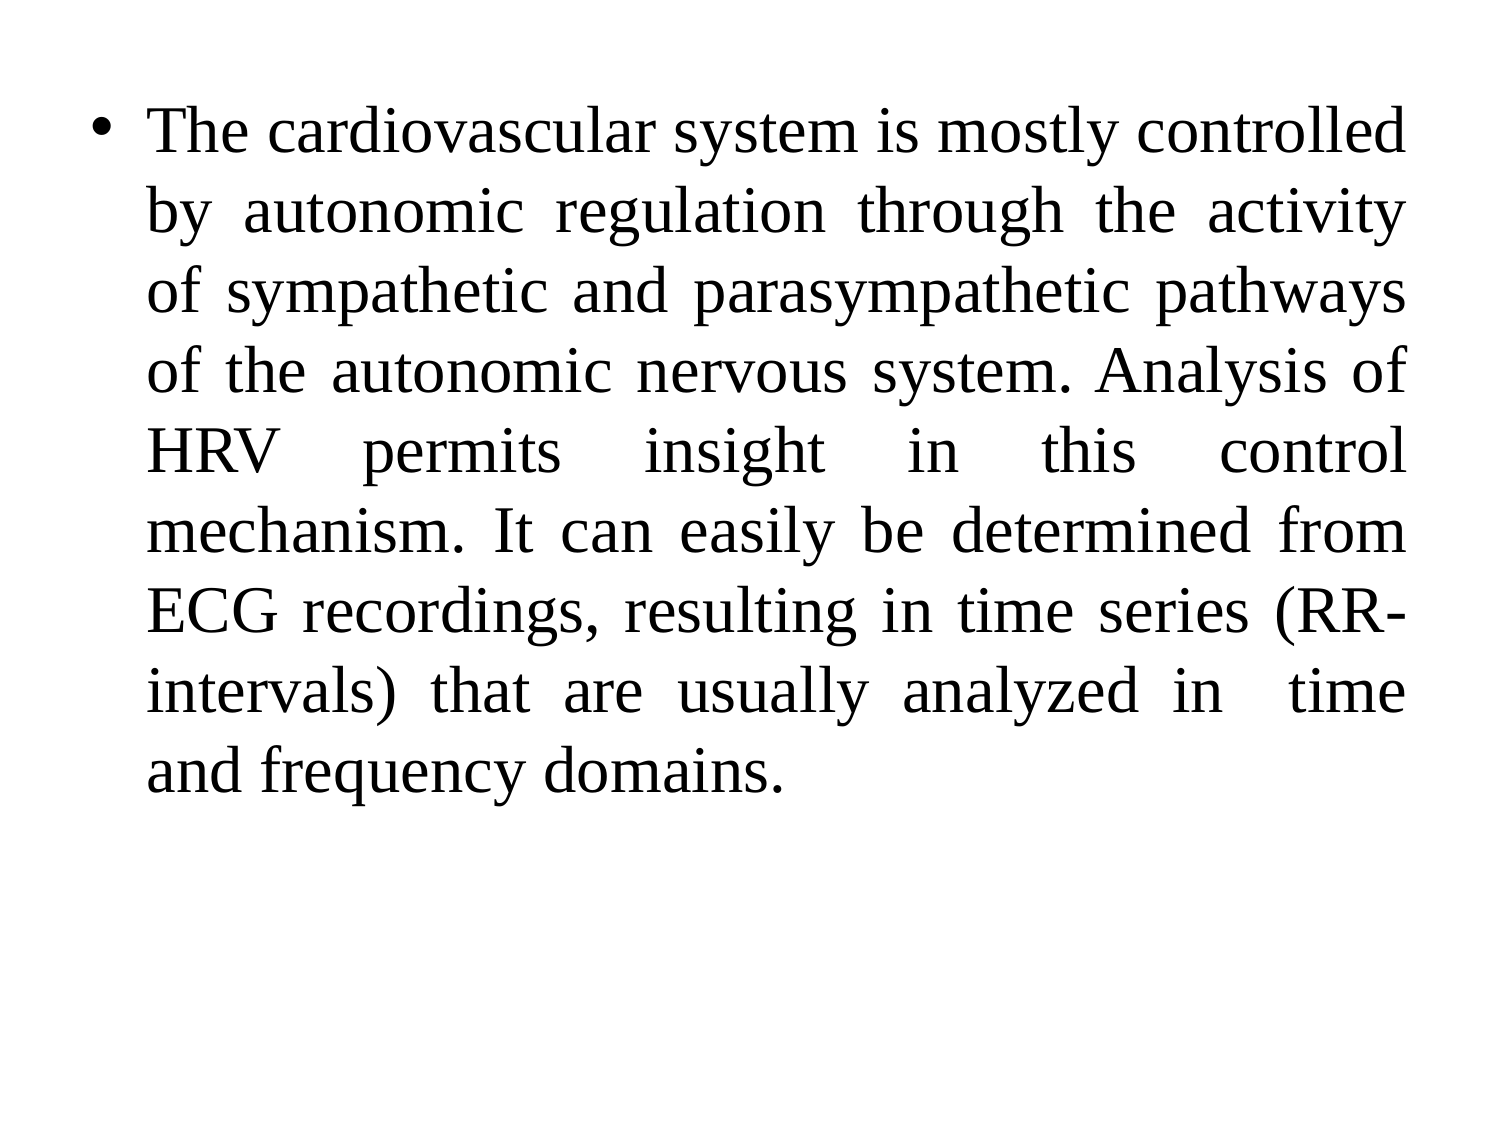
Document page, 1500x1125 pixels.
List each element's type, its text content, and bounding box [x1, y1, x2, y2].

list The cardiovascular system is mostly controlled by autonomic regulation through the activity of sympathetic and parasympathetic pathways of the autonomic nervous system. Analysis of HRV permits insight in this control mechanism. It can easily be determined from ECG recordings, resulting in time series (RR-intervals) that are usually analyzed in time and frequency domains. [75, 78, 1425, 1059]
